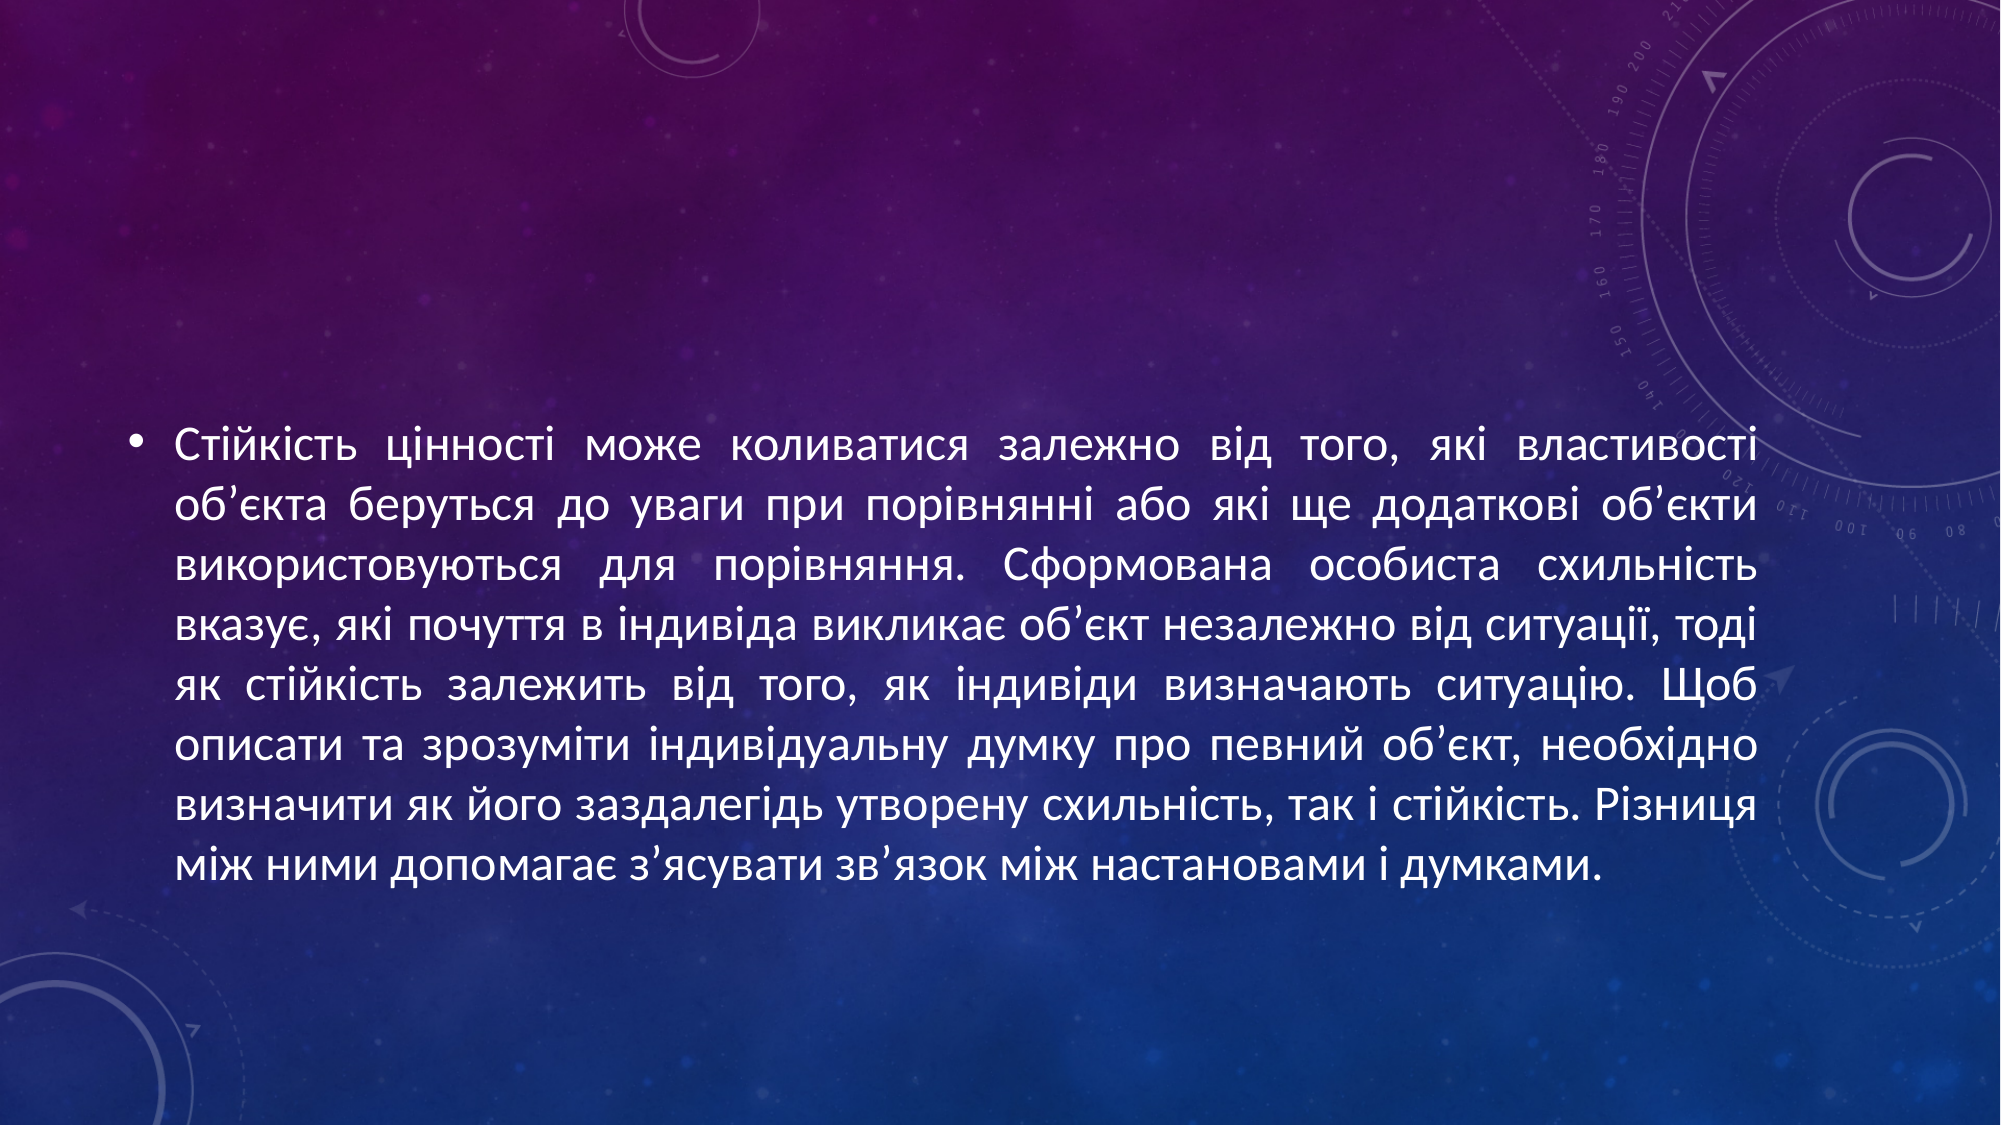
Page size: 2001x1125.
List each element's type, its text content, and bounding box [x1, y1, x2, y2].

picture [0, 0, 2001, 1125]
list Стійкість цінності може коливатися залежно від того, які властивості об’єкта беруться до уваги при порівнянні або які ще додаткові об’єкти використовуються для порівняння. Сформована особиста схильність вказує, які почуття в індивіда викликає об’єкт незалежно від ситуації, тоді як стійкість залежить від того, як індивіди визначають ситуацію. Щоб описати та зрозуміти індивідуальну думку про певний об’єкт, необхідно визначити як його заздалегідь утворену схильність, так і стійкість. Різниця між ними допомагає з’ясувати зв’язок між настановами і думками. [112, 351, 1775, 950]
